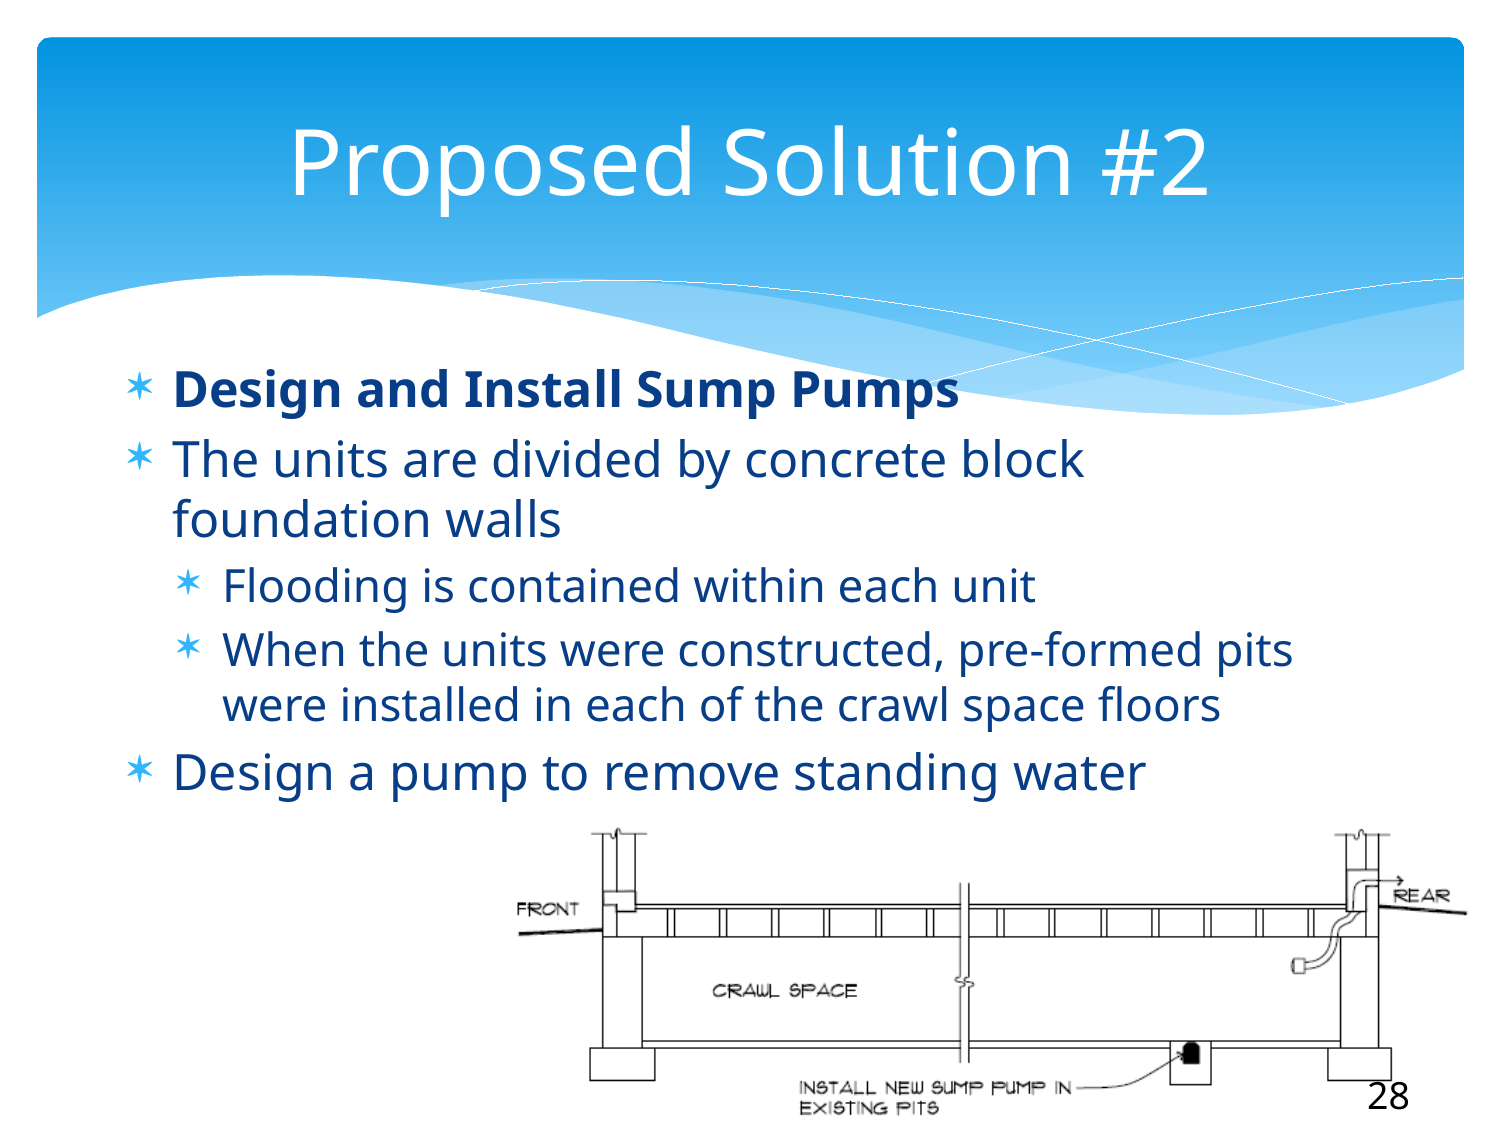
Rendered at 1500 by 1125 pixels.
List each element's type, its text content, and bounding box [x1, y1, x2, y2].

list Design and Install Sump Pumps The units are divided by concrete block foundation walls Flooding is contained within each unit When the units were constructed, pre-formed pits were installed in each of the crawl space floors Design a pump to remove standing water [112, 350, 1328, 917]
picture [491, 797, 1500, 1125]
title Proposed Solution #2 [75, 55, 1425, 261]
